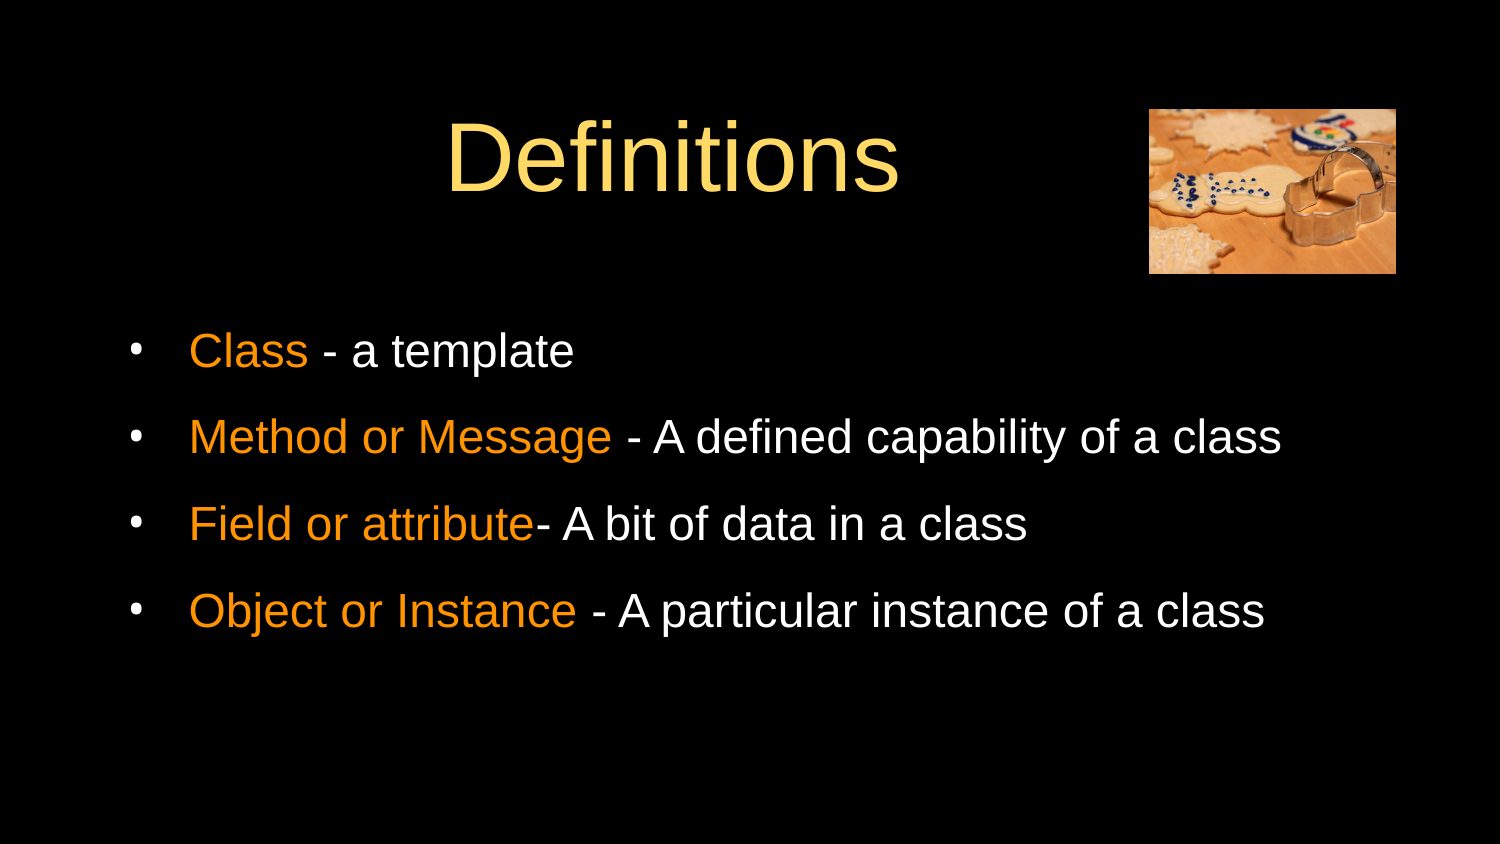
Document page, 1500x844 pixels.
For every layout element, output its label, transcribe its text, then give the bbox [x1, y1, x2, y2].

list Class - a template Method or Message - A defined capability of a class Field or attribute- A bit of data in a class Object or Instance - A particular instance of a class [110, 234, 1396, 722]
picture [1149, 109, 1397, 274]
title Definitions [106, 70, 1240, 235]
